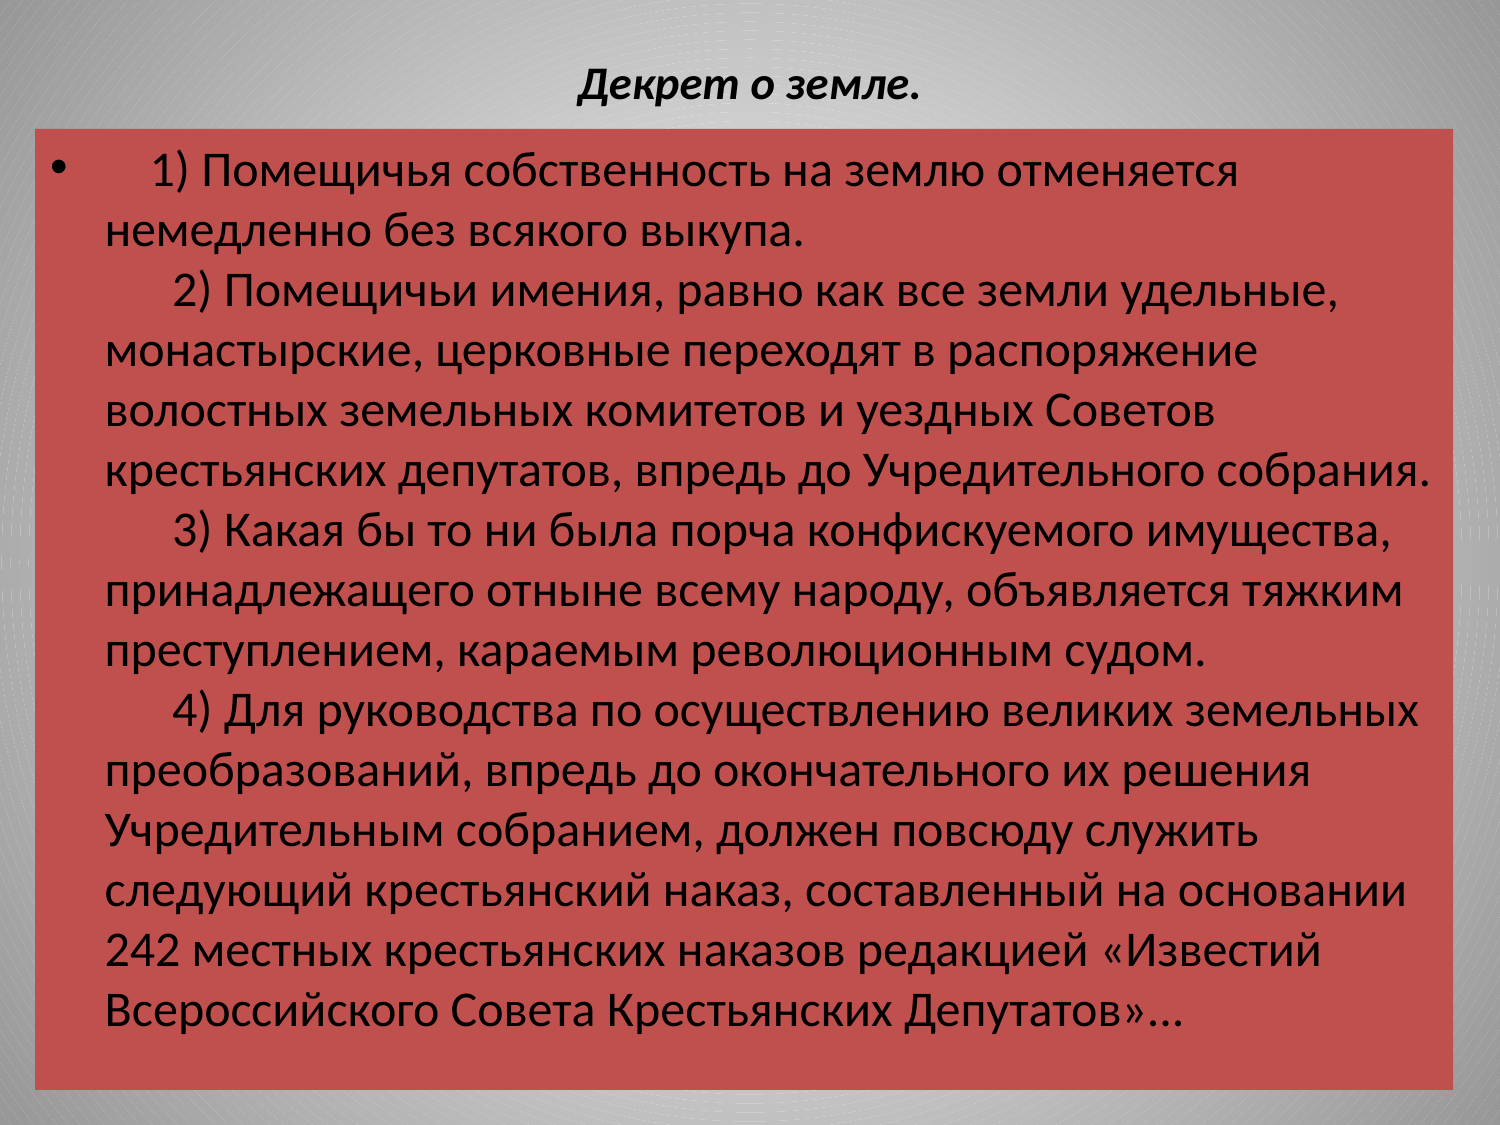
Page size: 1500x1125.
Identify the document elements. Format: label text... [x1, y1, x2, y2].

title Декрет о земле. [75, 45, 1425, 118]
list 1) Помещичья собственность на землю отменяется немедленно без всякого выкупа. 2) Помещичьи имения, равно как все земли удельные, монастырские, церковные переходят в распоряжение волостных земельных комитетов и уездных Советов крестьянских депутатов, впредь до Учредительного собрания. 3) Какая бы то ни была порча конфискуемого имущества, принадлежащего отныне всему народу, объявляется тяжким преступлением, караемым революционным судом. 4) Для руководства по осуществлению великих земельных преобразований, впредь до окончательного их решения Учредительным собранием, должен повсюду служить следующий крестьянский наказ, составленный на основании 242 местных крестьянских наказов редакцией «Известий Всероссийского Совета Крестьянских Депутатов»... [35, 128, 1454, 1090]
